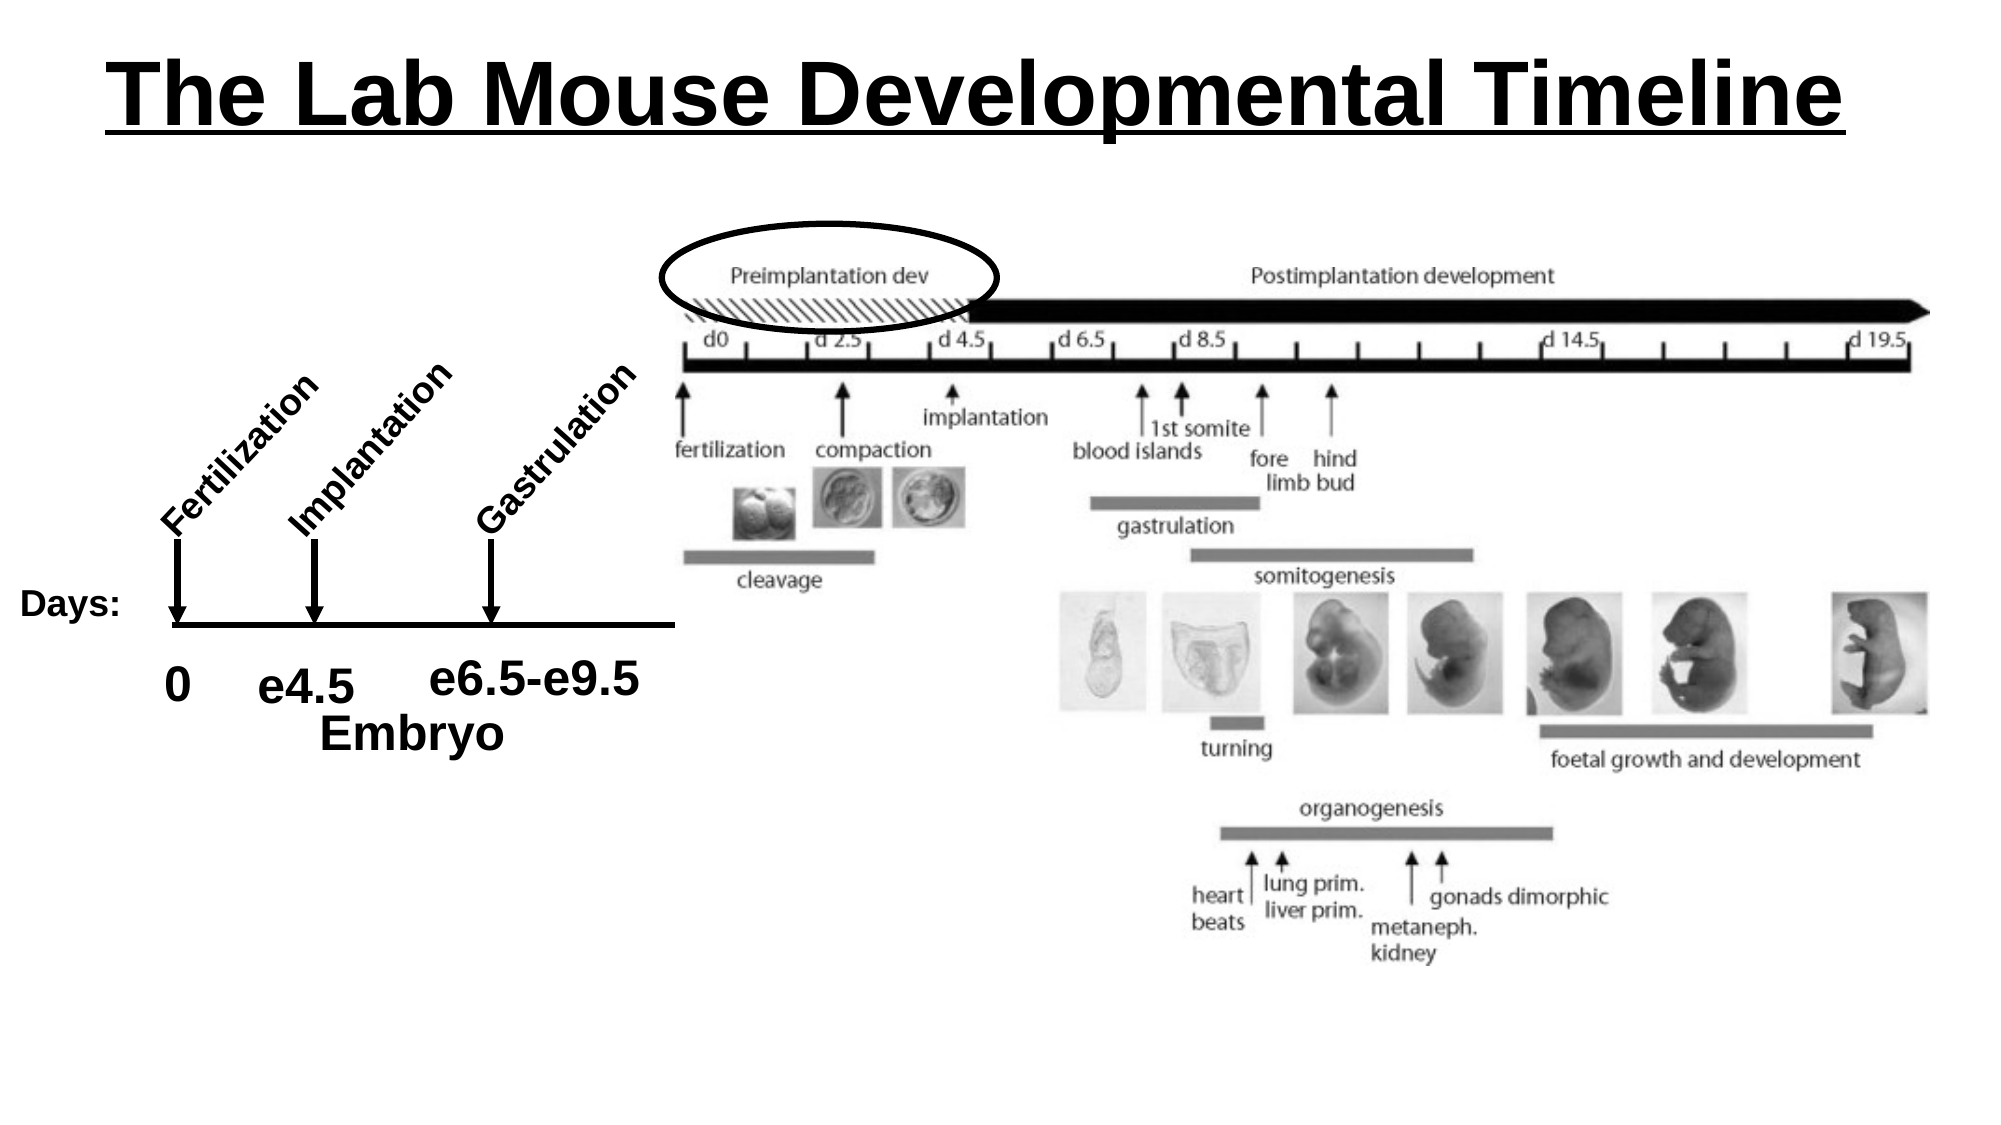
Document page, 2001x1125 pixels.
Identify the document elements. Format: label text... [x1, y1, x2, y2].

title The Lab Mouse Developmental Timeline [63, 27, 1888, 164]
text_box [660, 222, 995, 300]
picture [674, 267, 1930, 966]
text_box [148, 319, 674, 770]
text_box Days: [4, 571, 137, 631]
